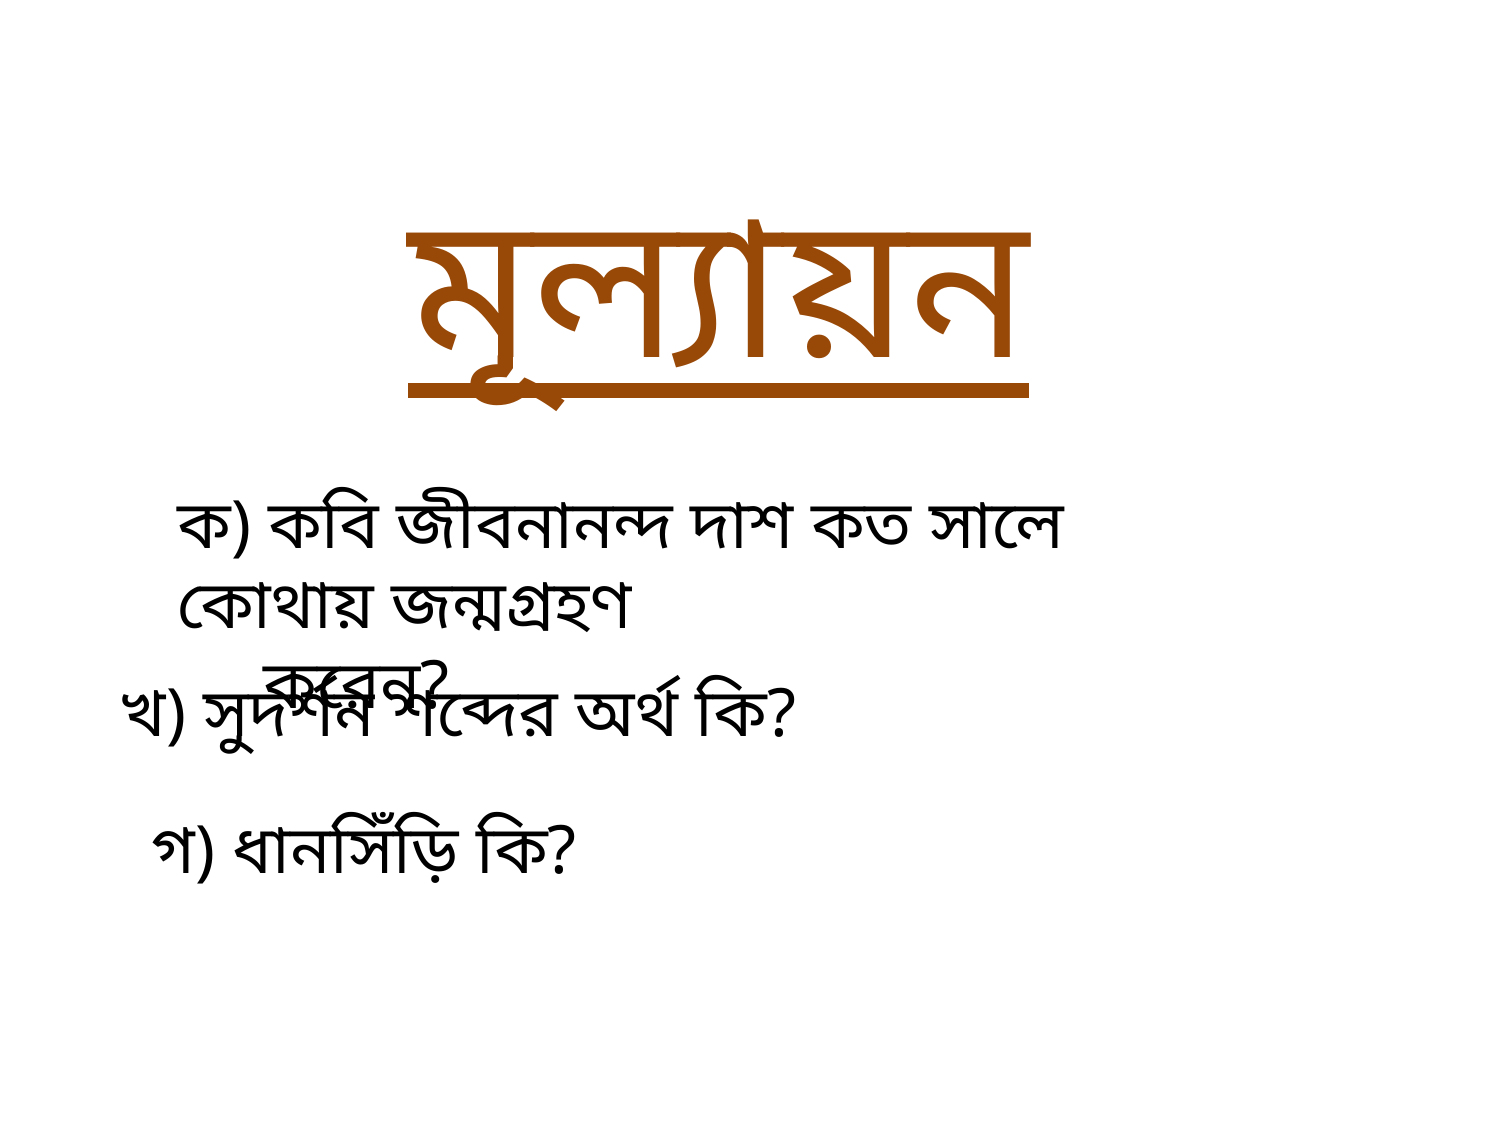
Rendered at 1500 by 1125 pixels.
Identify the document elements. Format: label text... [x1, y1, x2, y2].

text_box ক) কবি জীবনানন্দ দাশ কত সালে কোথায় জন্মগ্রহণ করেন? [162, 474, 1263, 730]
text_box গ) ধানসিঁড়ি কি? [137, 799, 592, 895]
text_box খ) সুদর্শন শব্দের অর্থ কি? [105, 662, 811, 758]
text_box মূল্যায়ন [349, 149, 1088, 405]
